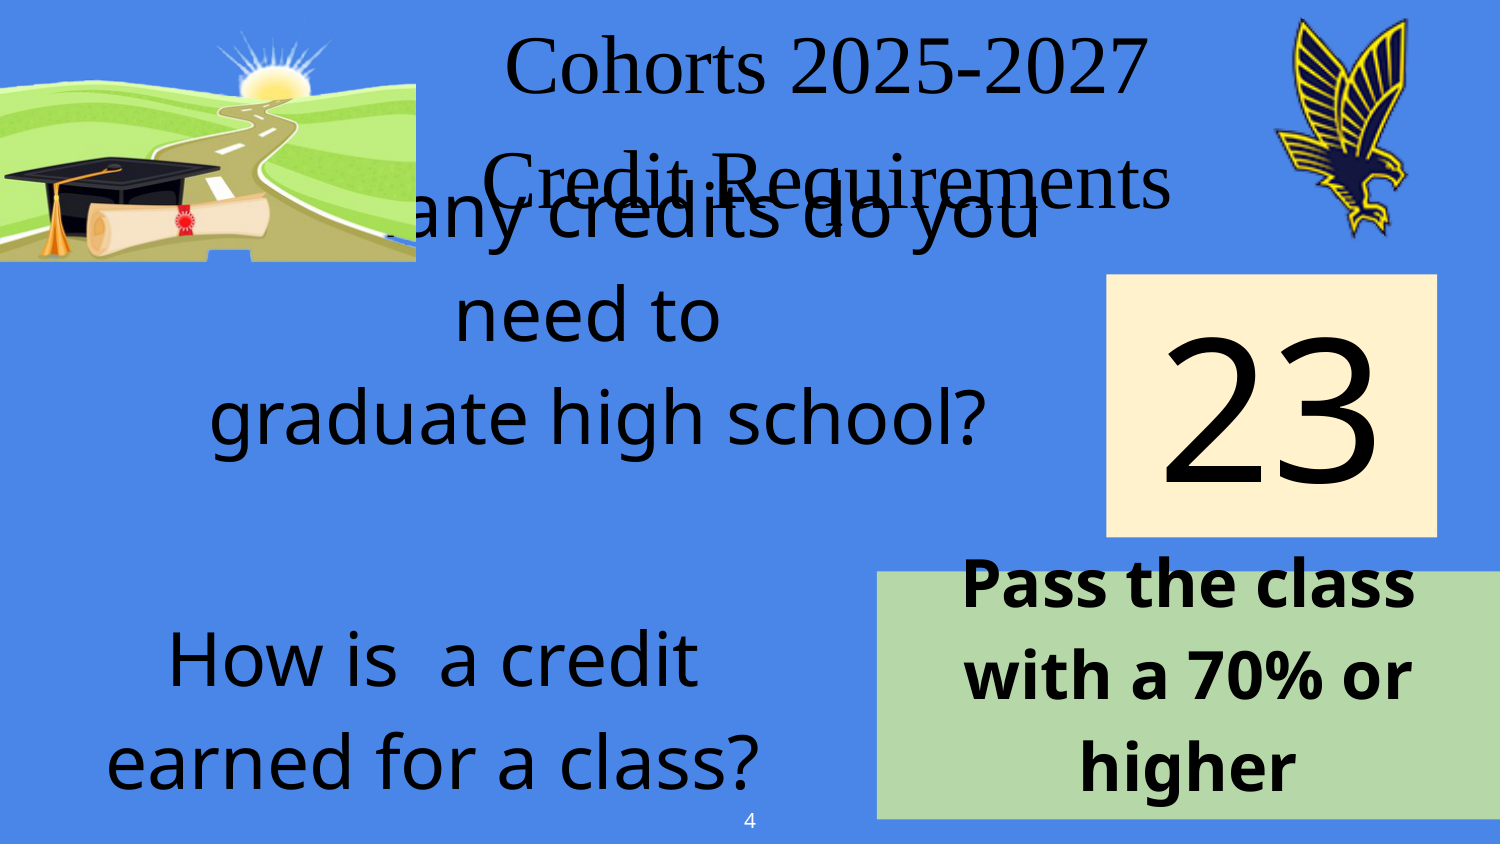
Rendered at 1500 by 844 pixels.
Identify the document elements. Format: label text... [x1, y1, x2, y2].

picture [1233, 17, 1449, 241]
title How many credits do you need to graduate high school? [53, 241, 1143, 475]
picture [0, 0, 416, 282]
title How is a credit earned for a class? [21, 556, 846, 820]
title Pass the class with a 70% or higher [876, 571, 1500, 820]
title Cohorts 2025-2027 Credit Requirements [419, 17, 1231, 241]
slide_number ‹#› [705, 820, 795, 844]
title 23 [1106, 274, 1438, 538]
